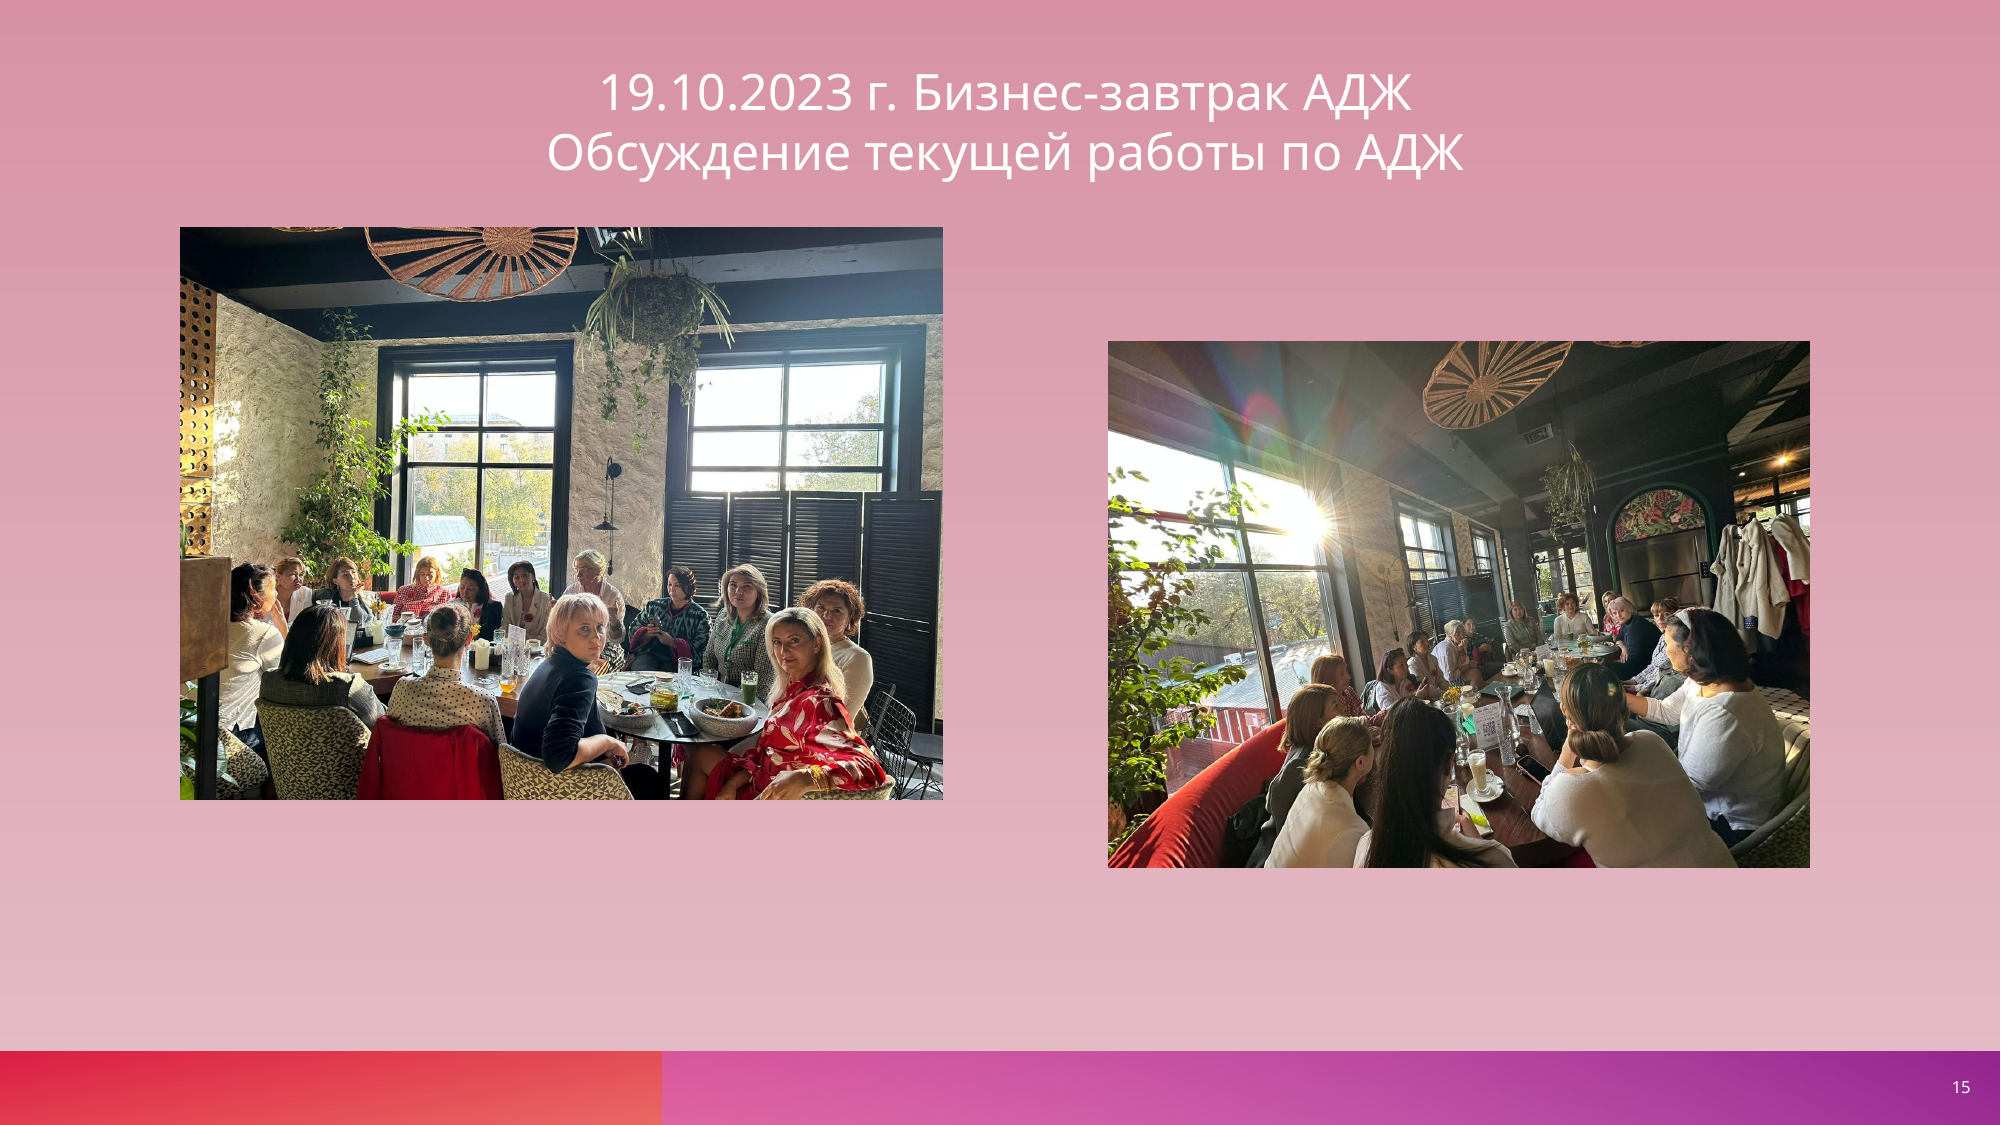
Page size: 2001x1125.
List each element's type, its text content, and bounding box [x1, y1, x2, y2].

picture [1108, 341, 1810, 868]
picture [180, 227, 944, 800]
slide_number 15 [1913, 1051, 1986, 1125]
text_box 19.10.2023 г. Бизнес-завтрак АДЖ Обсуждение текущей работы по АДЖ [142, 52, 1869, 188]
